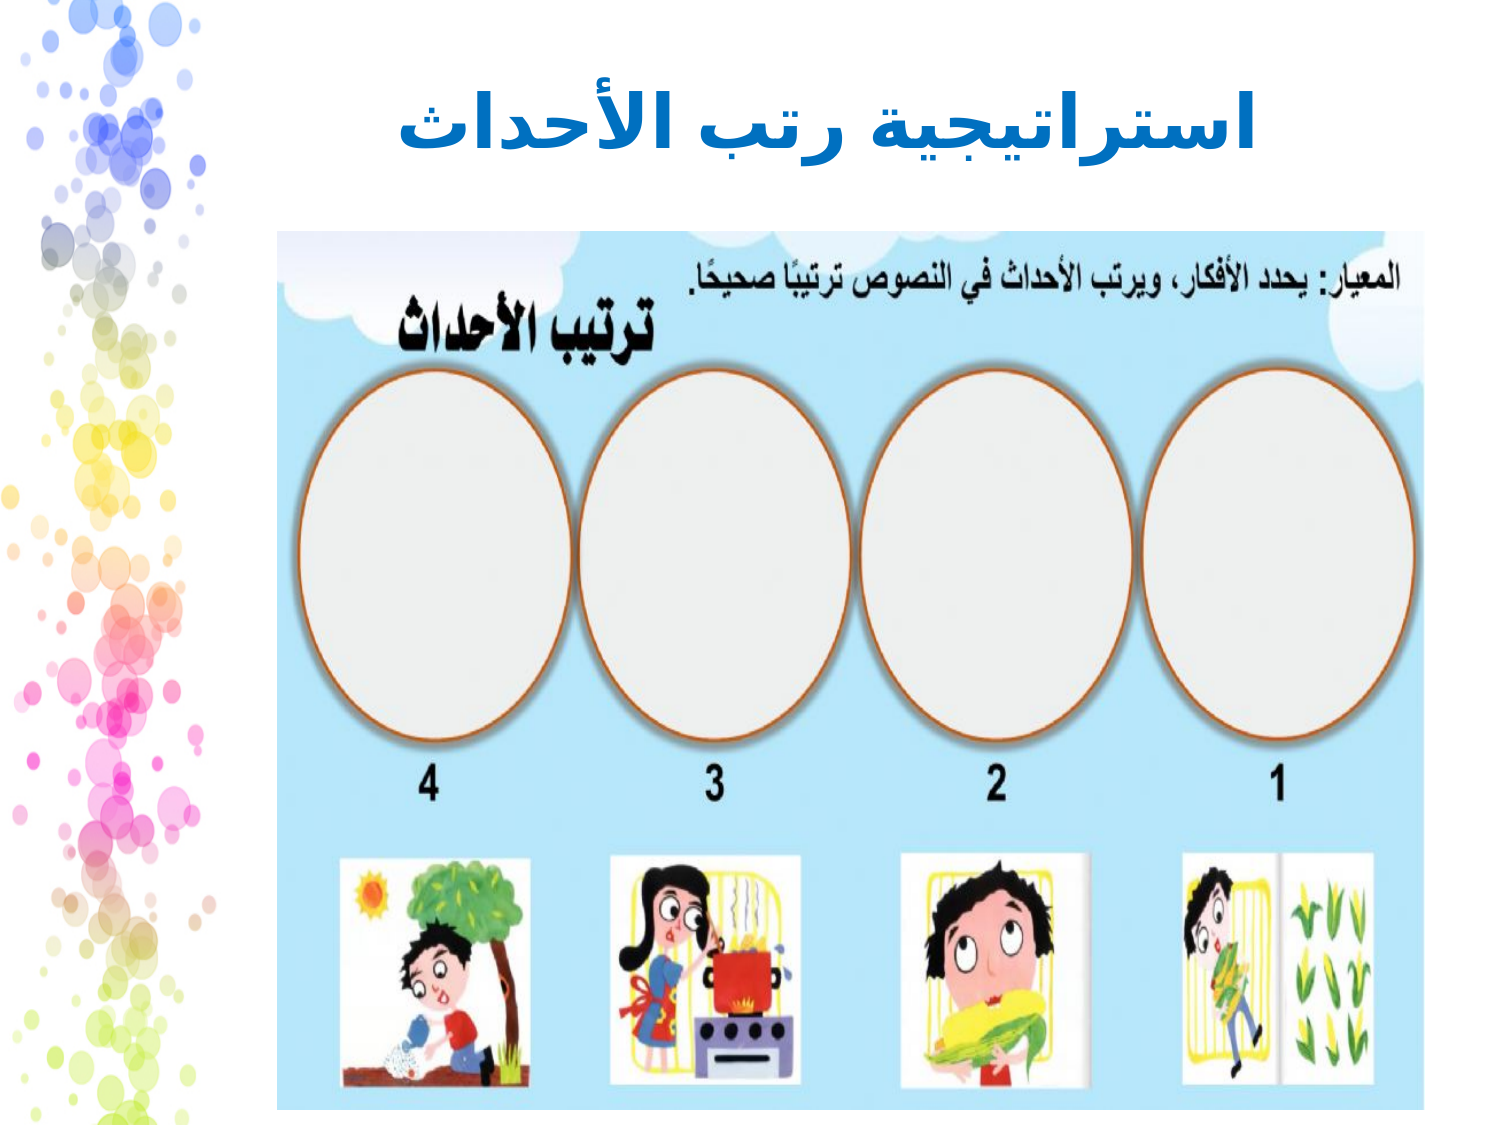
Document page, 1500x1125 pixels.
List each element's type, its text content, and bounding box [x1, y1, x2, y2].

picture [0, 0, 1500, 1125]
title استراتيجية رتب الأحداث [212, 25, 1443, 213]
